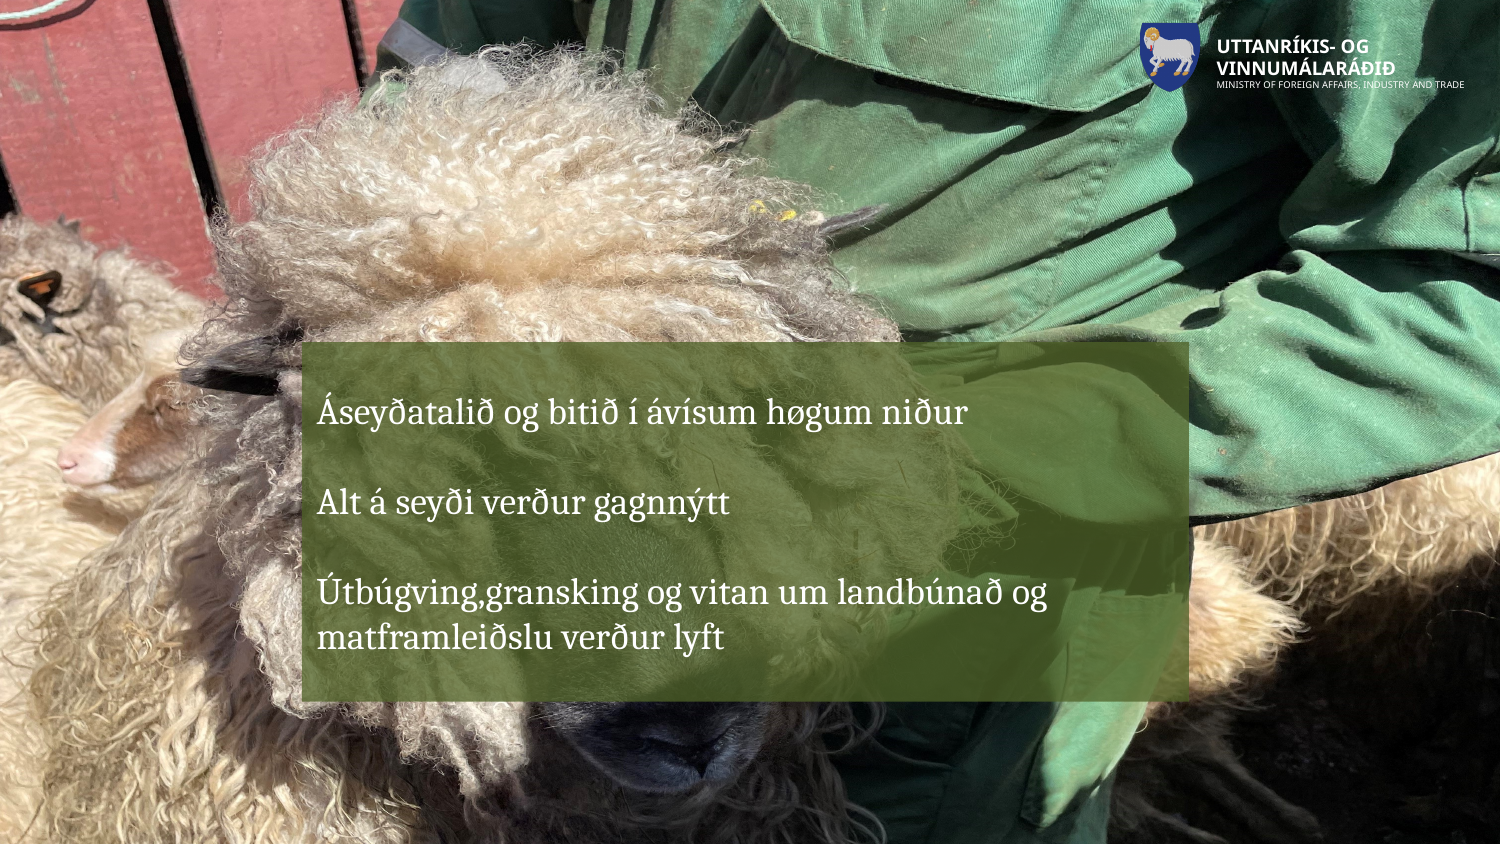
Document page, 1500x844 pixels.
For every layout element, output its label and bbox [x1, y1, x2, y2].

picture [0, 0, 1500, 844]
text_box [1139, 21, 1500, 100]
